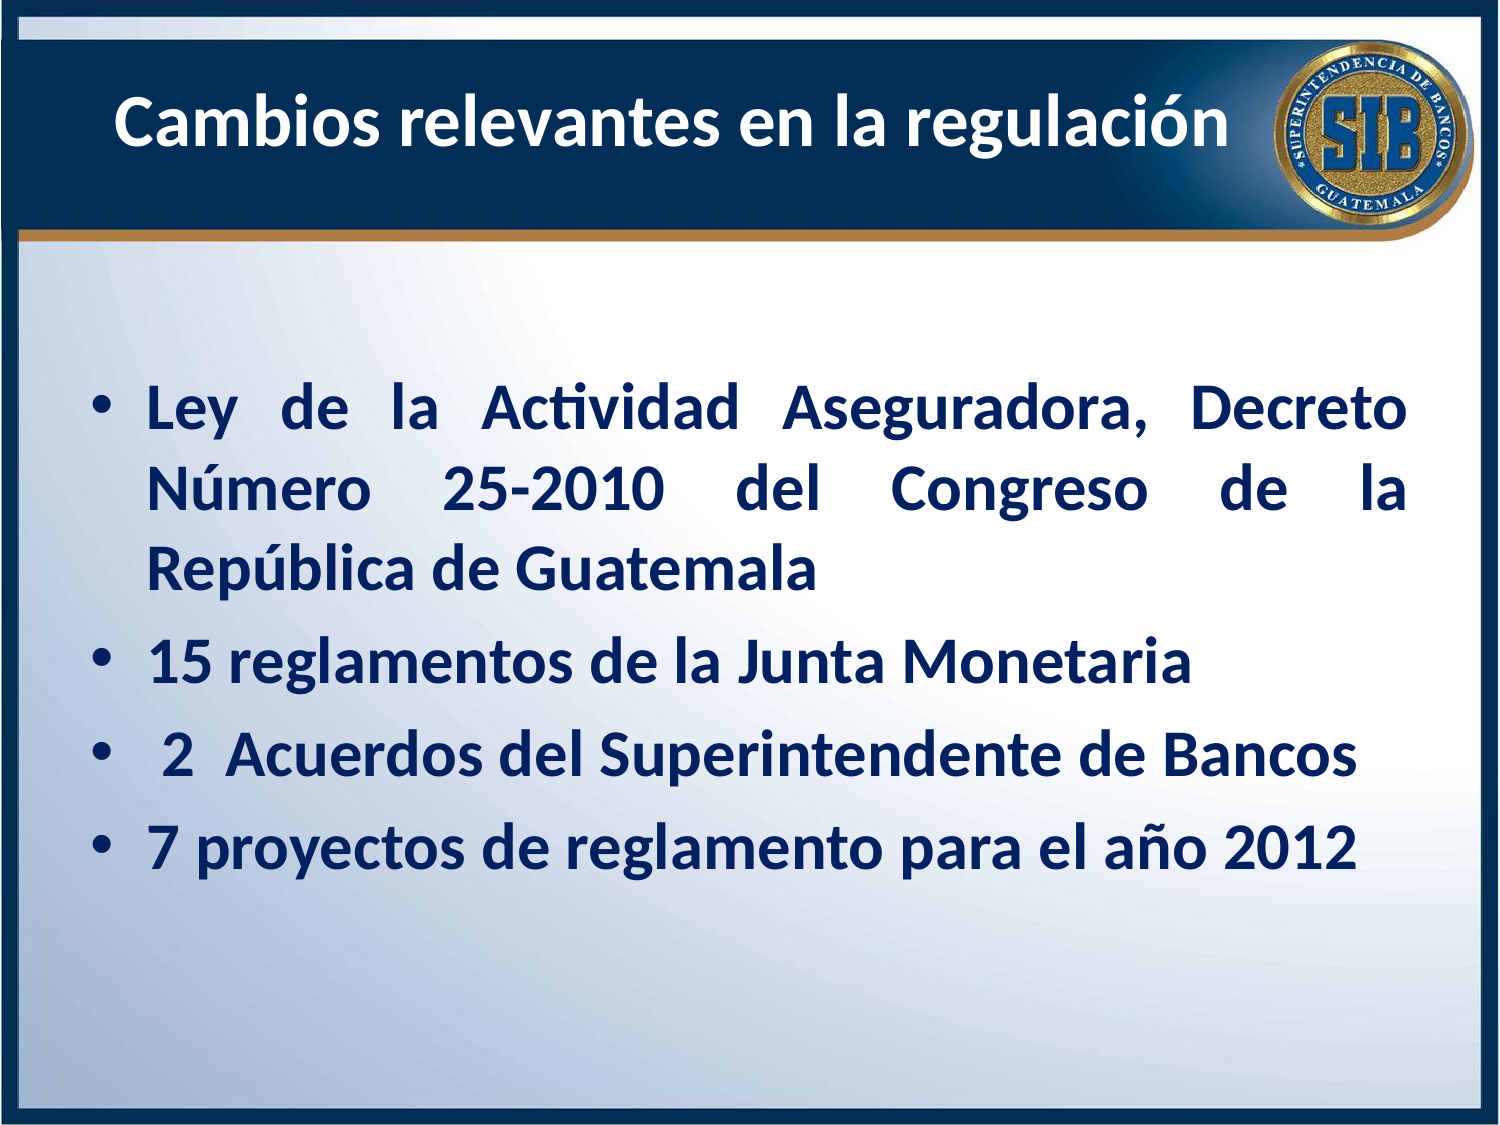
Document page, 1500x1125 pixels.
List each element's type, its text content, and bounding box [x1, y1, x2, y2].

picture [0, 0, 1500, 1125]
list Ley de la Actividad Aseguradora, Decreto Número 25-2010 del Congreso de la República de Guatemala 15 reglamentos de la Junta Monetaria 2 Acuerdos del Superintendente de Bancos 7 proyectos de reglamento para el año 2012 [75, 262, 1425, 1005]
title Cambios relevantes en la regulación [64, 35, 1282, 198]
